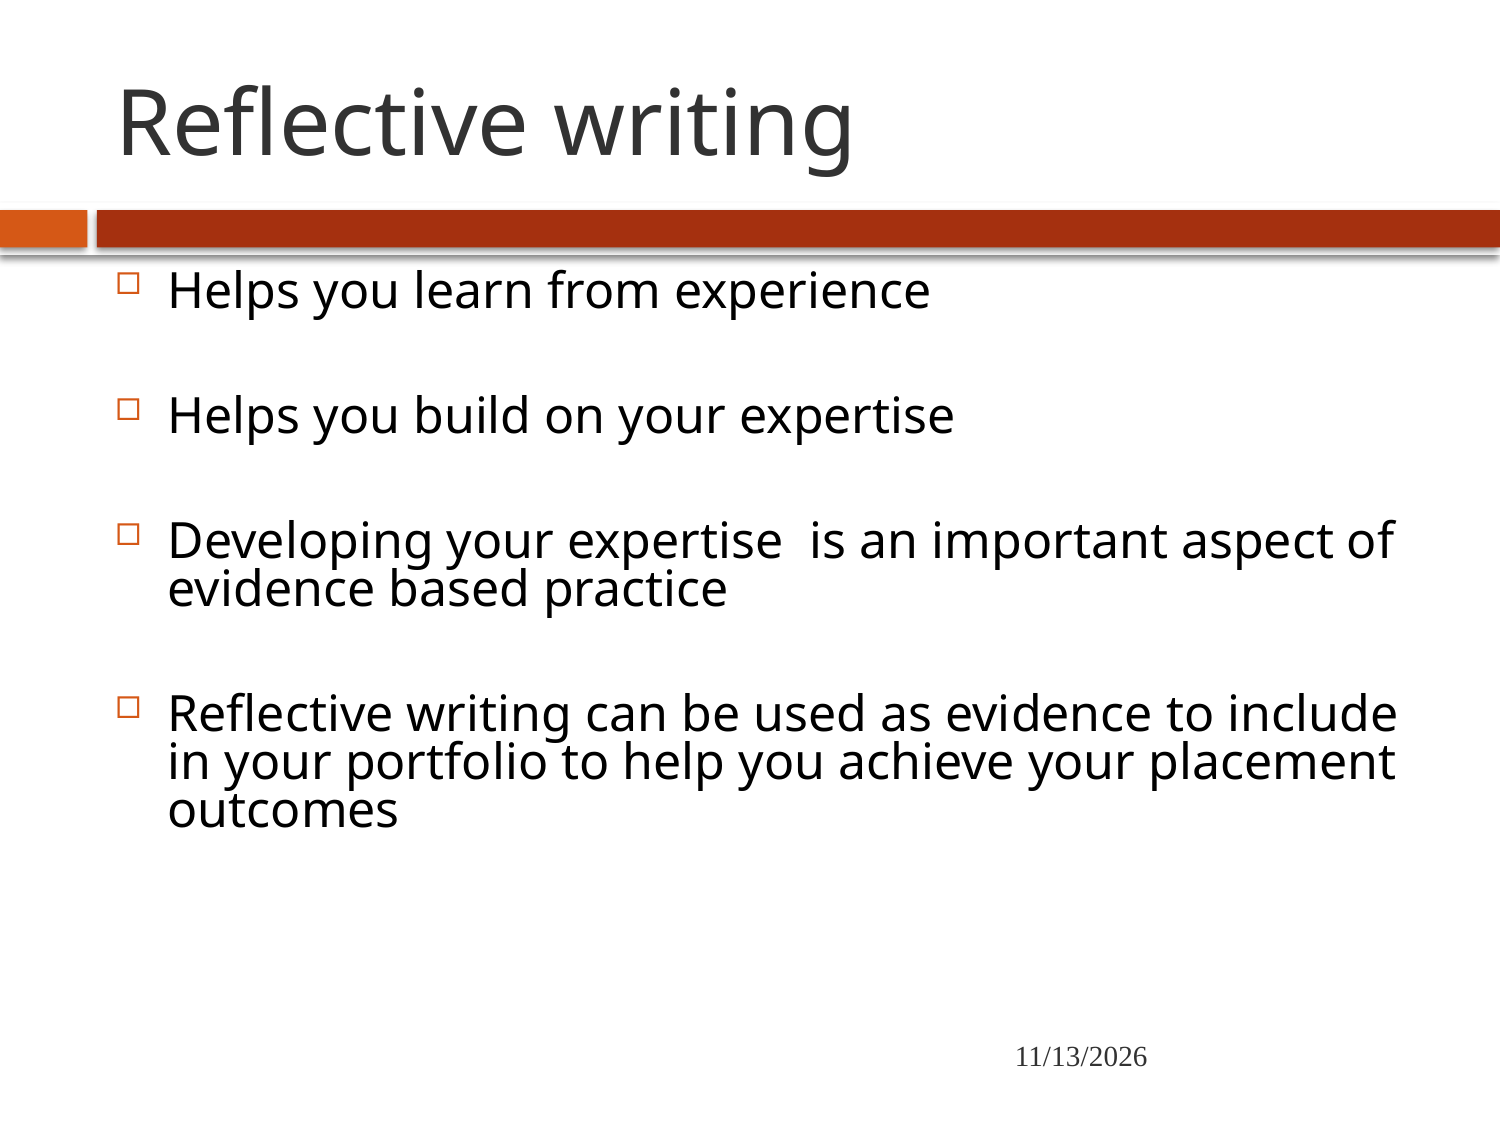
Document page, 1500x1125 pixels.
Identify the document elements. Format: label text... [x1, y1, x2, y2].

title Reflective writing [100, 37, 1438, 200]
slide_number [999, 1025, 1438, 1085]
list Helps you learn from experience Helps you build on your expertise Developing your expertise is an important aspect of evidence based practice Reflective writing can be used as evidence to include in your portfolio to help you achieve your placement outcomes [100, 262, 1438, 1000]
